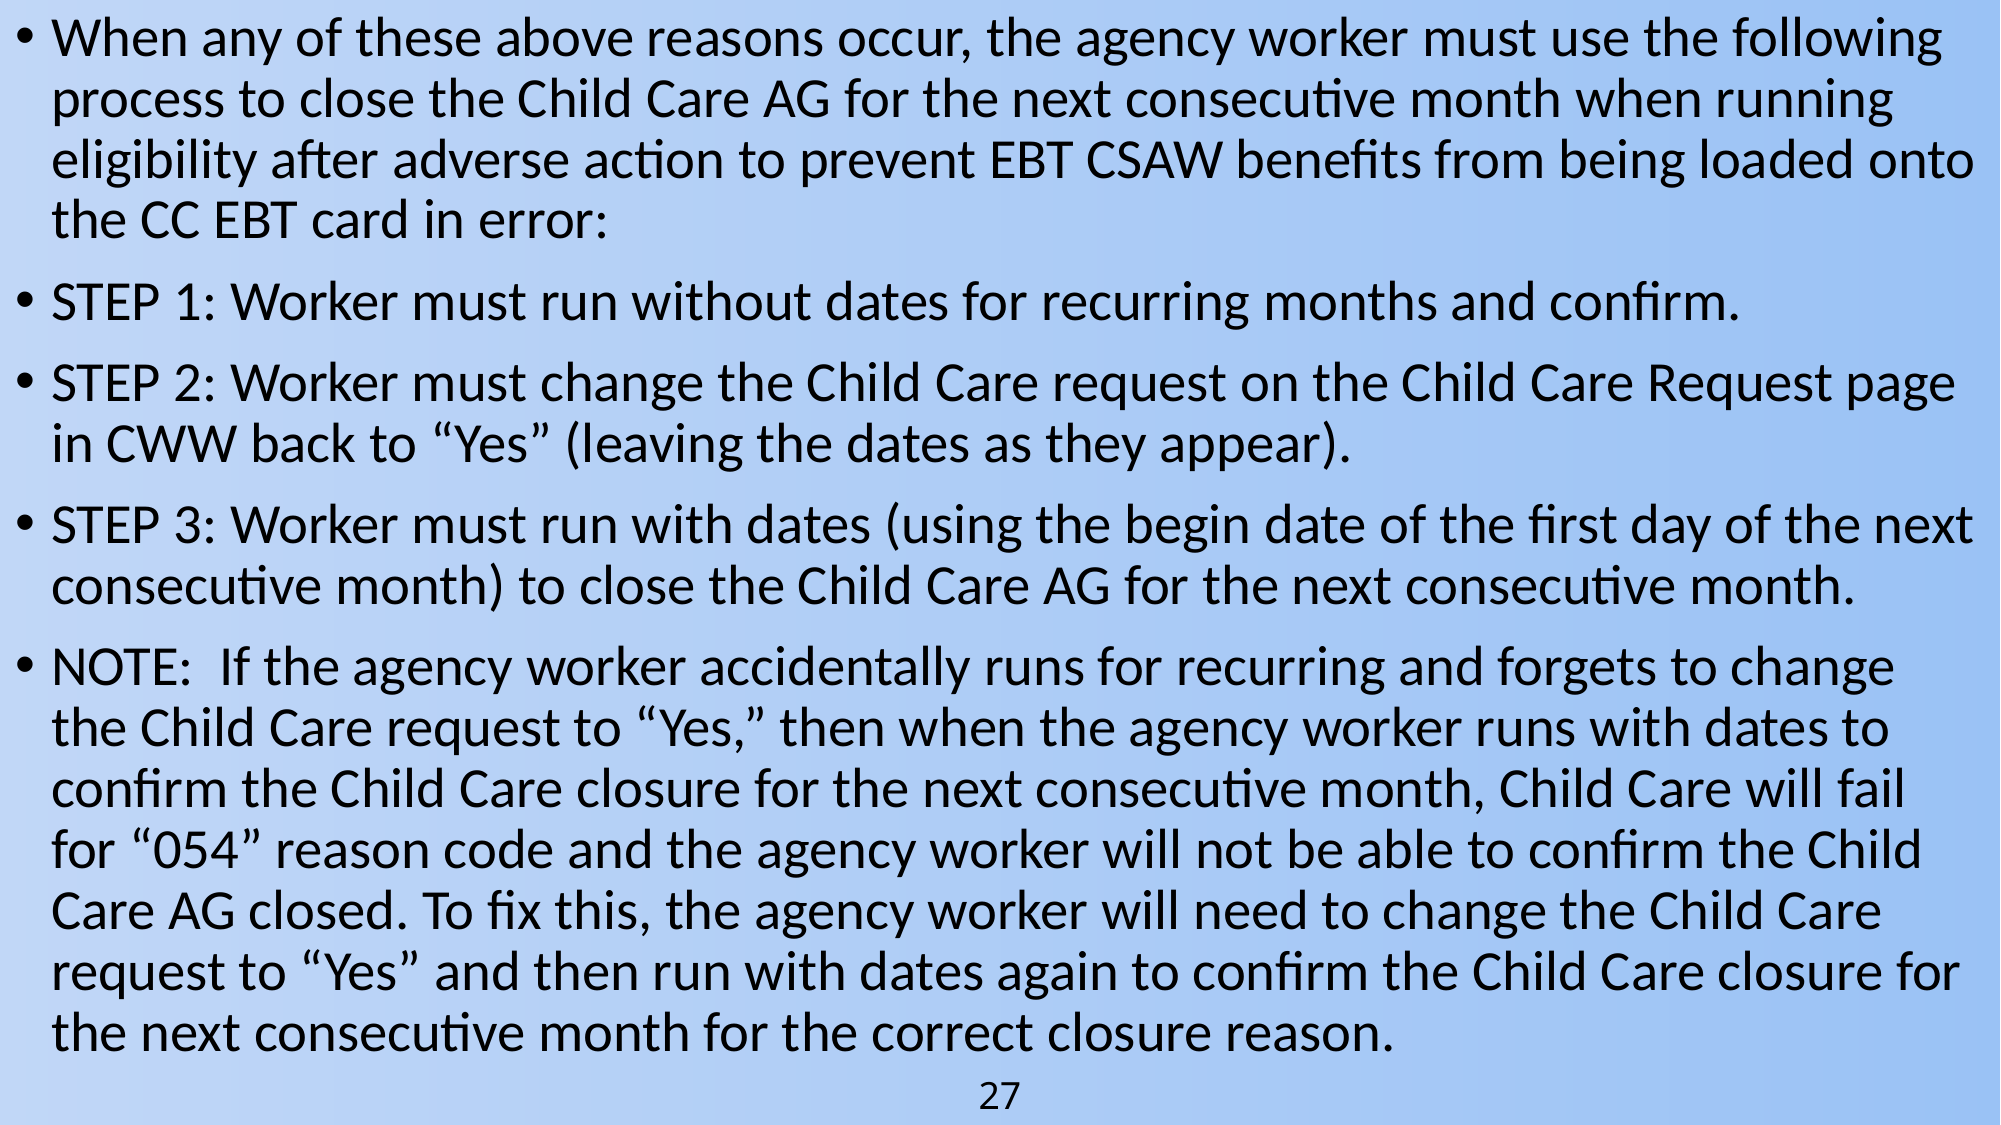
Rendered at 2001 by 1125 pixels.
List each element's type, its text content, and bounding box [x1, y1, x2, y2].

text_box 27 [0, 1064, 2000, 1125]
list When any of these above reasons occur, the agency worker must use the following process to close the Child Care AG for the next consecutive month when running eligibility after adverse action to prevent EBT CSAW benefits from being loaded onto the CC EBT card in error: STEP 1: Worker must run without dates for recurring months and confirm. STEP 2: Worker must change the Child Care request on the Child Care Request page in CWW back to “Yes” (leaving the dates as they appear). STEP 3: Worker must run with dates (using the begin date of the first day of the next consecutive month) to close the Child Care AG for the next consecutive month. NOTE: If the agency worker accidentally runs for recurring and forgets to change the Child Care request to “Yes,” then when the agency worker runs with dates to confirm the Child Care closure for the next consecutive month, Child Care will fail for “054” reason code and the agency worker will not be able to confirm the Child Care AG closed. To fix this, the agency worker will need to change the Child Care request to “Yes” and then run with dates again to confirm the Child Care closure for the next consecutive month for the correct closure reason. [0, 0, 2000, 1064]
